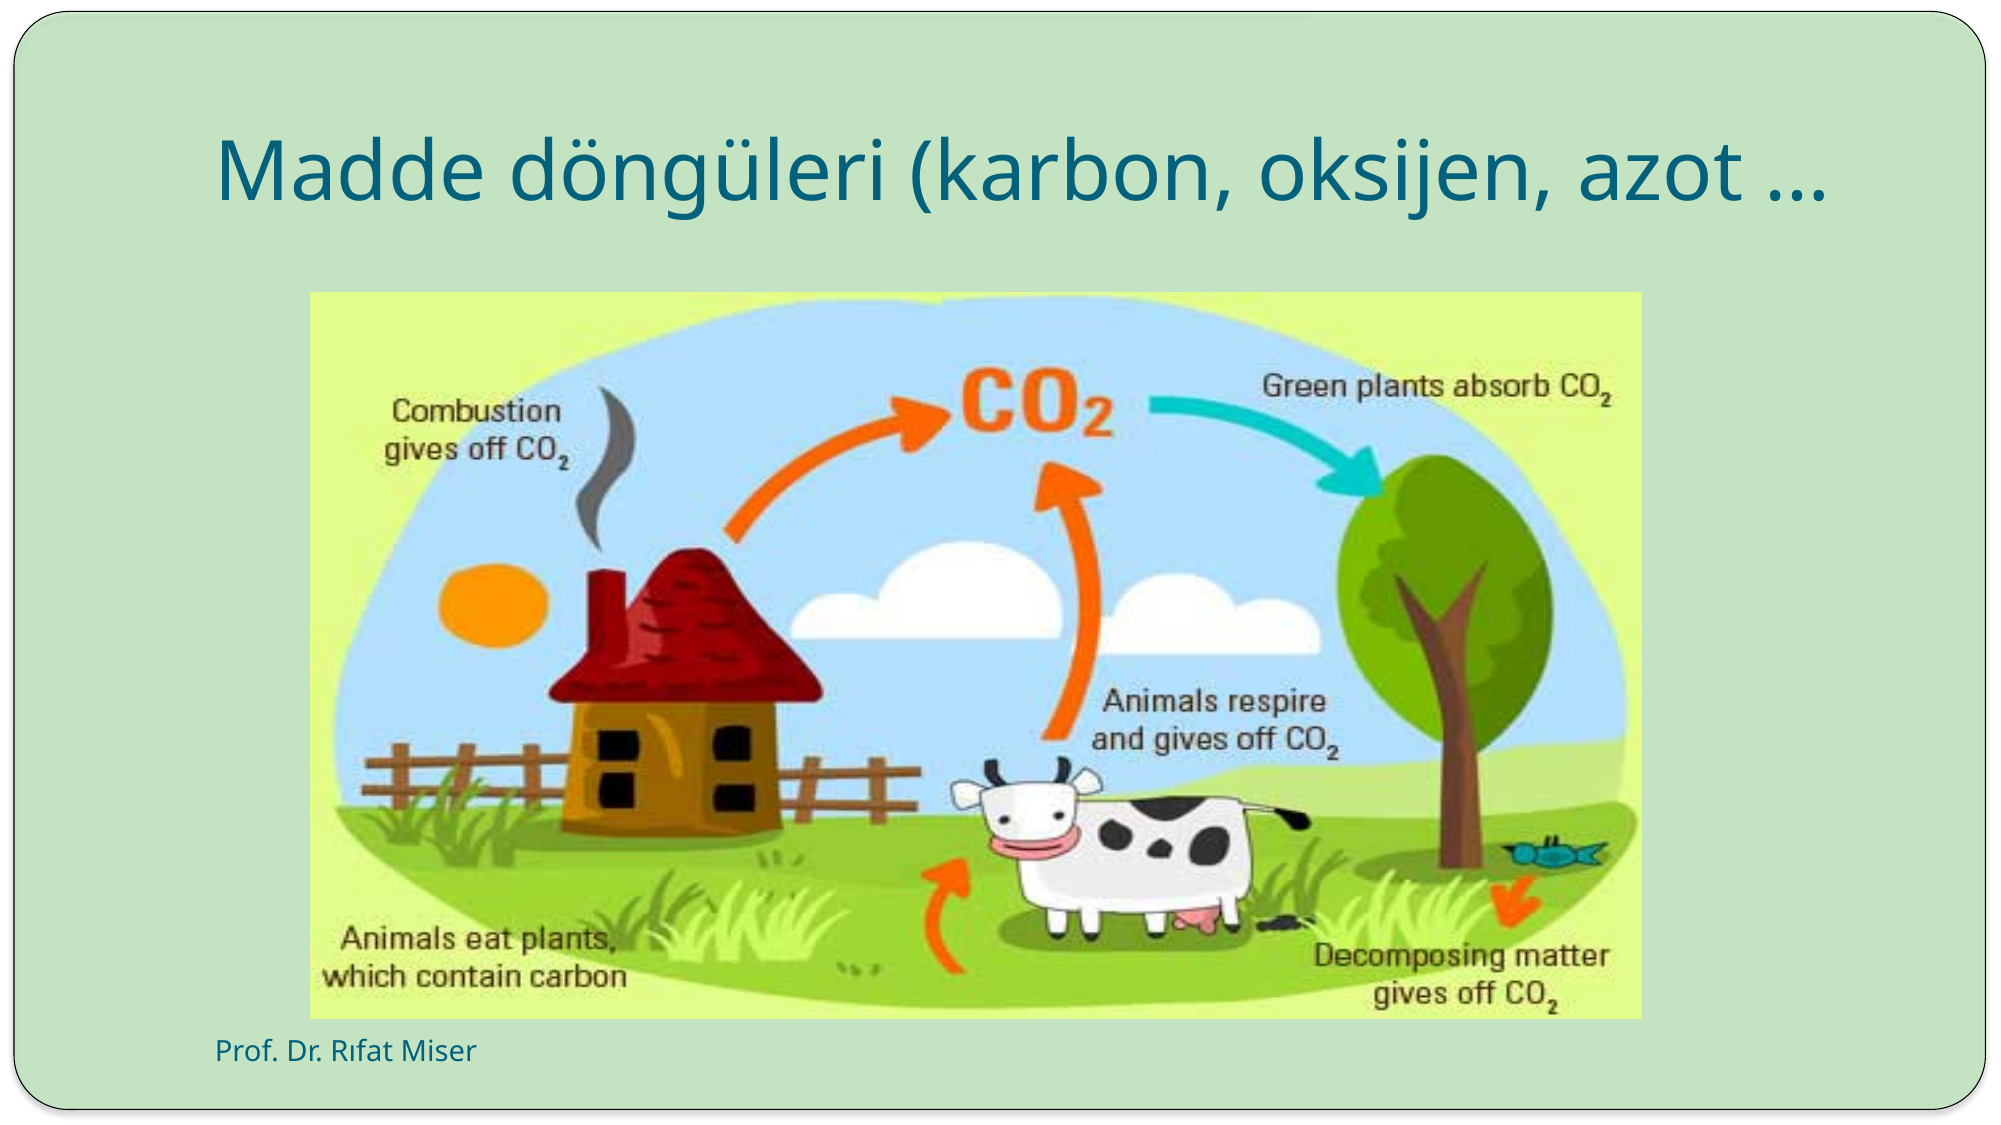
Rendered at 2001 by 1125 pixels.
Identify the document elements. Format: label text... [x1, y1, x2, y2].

picture [310, 291, 1642, 1019]
title Madde döngüleri (karbon, oksijen, azot … [200, 45, 1900, 233]
footer Prof. Dr. Rıfat Miser [200, 1012, 1067, 1088]
